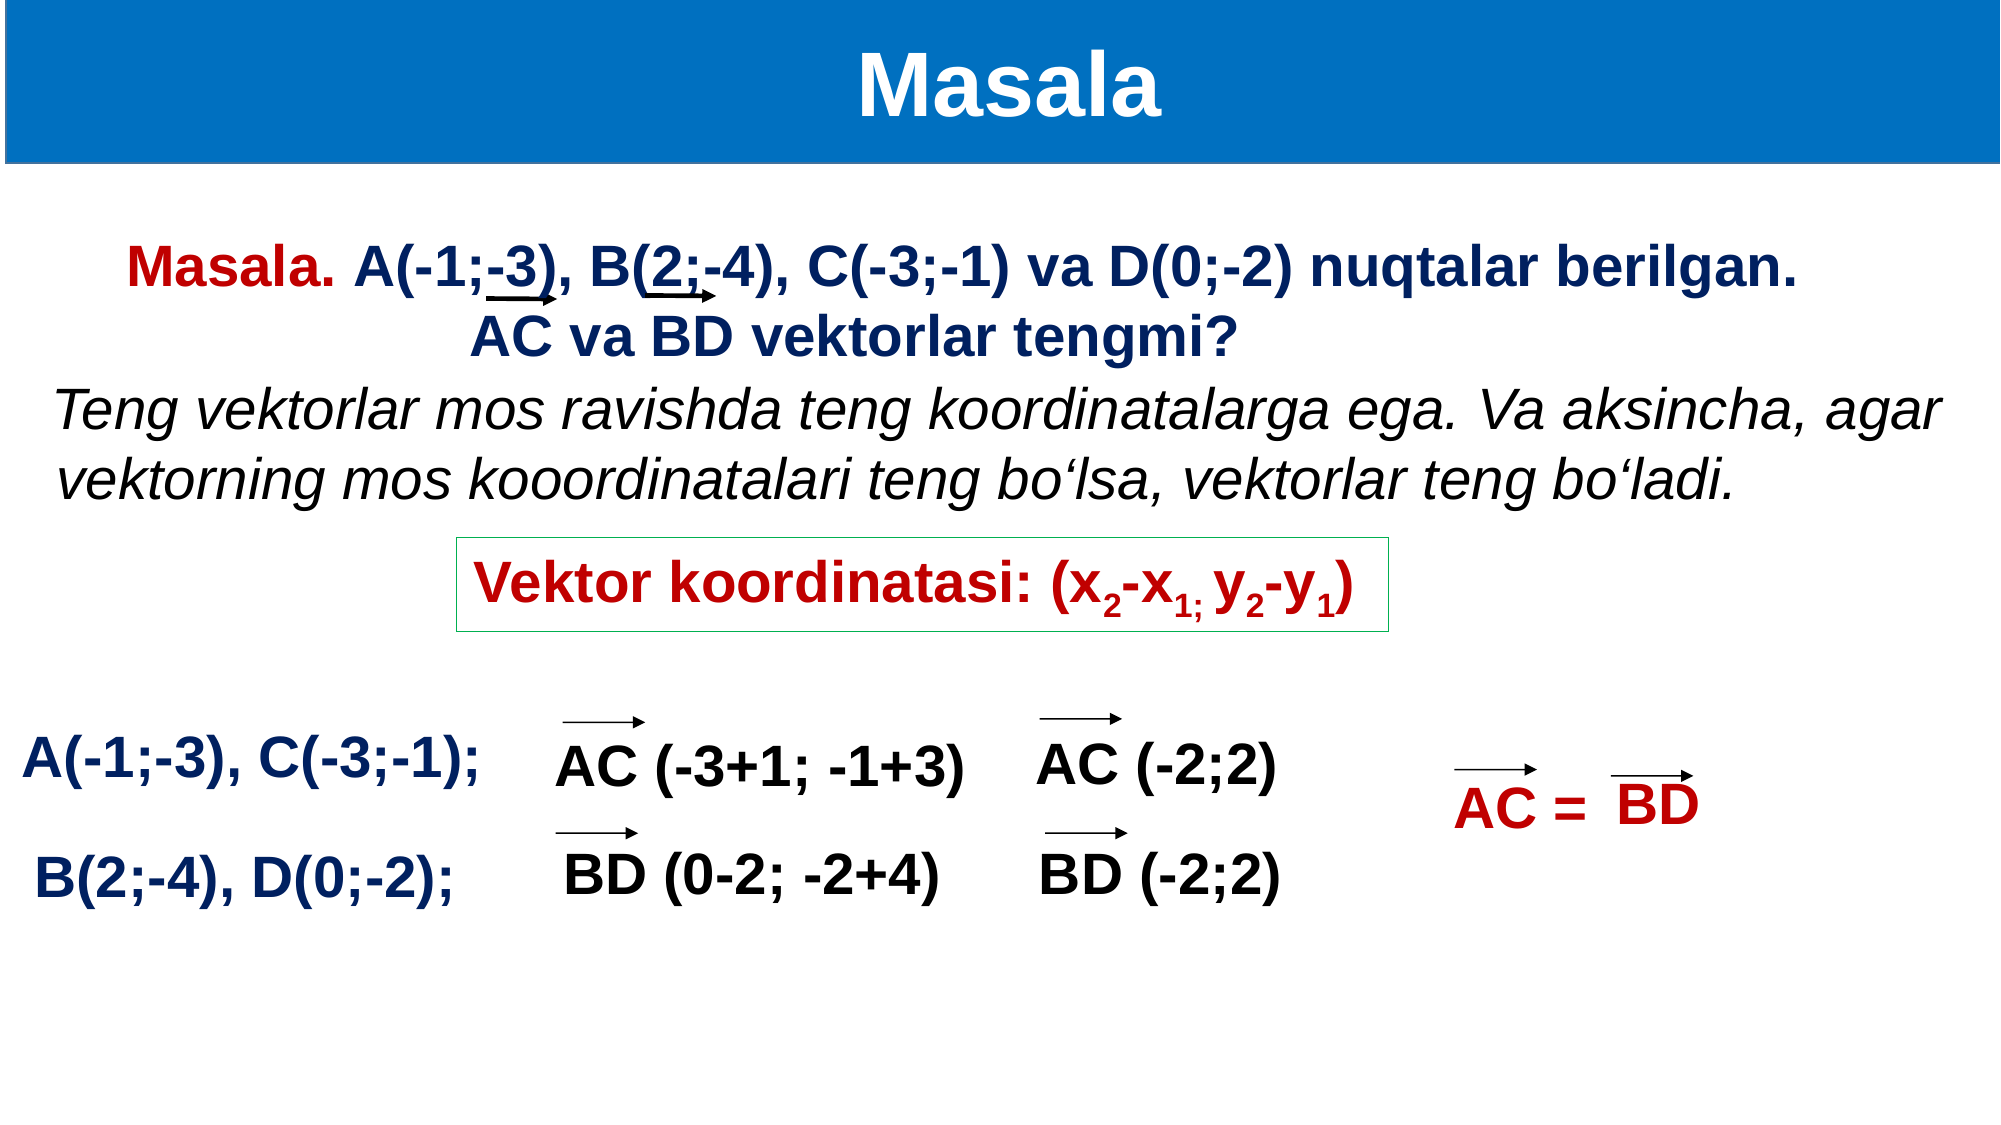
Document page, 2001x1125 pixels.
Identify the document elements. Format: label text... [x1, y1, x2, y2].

text_box BD (-2;2) [1024, 829, 1298, 914]
text_box Vektor koordinatasi: (x2-x1; y2-y1) [456, 537, 1389, 632]
text_box AC (-3+1; -1+3) [539, 720, 982, 806]
text_box Masala [5, 0, 2000, 164]
text_box [1109, 712, 1121, 718]
text_box AC = [1439, 763, 1620, 848]
text_box A(-1;-3), C(-3;-1); [7, 711, 531, 797]
text_box AC (-2;2) [1020, 718, 1294, 804]
text_box B(2;-4), D(0;-2); [19, 831, 488, 917]
text_box [645, 289, 717, 303]
text_box Masala. A(-1;-3), B(2;-4), C(-3;-1) va D(0;-2) nuqtalar berilgan. AC va BD vektorlar tengmi? [97, 220, 2000, 376]
list Teng vektorlar mos ravishda teng koordinatalarga ega. Va aksincha, agar vektorning mos kooordinatalari teng bo‘lsa, vektorlar teng bo‘ladi. [4, 363, 1981, 620]
text_box BD [1601, 758, 1732, 844]
text_box BD (0-2; -2+4) [548, 829, 957, 914]
